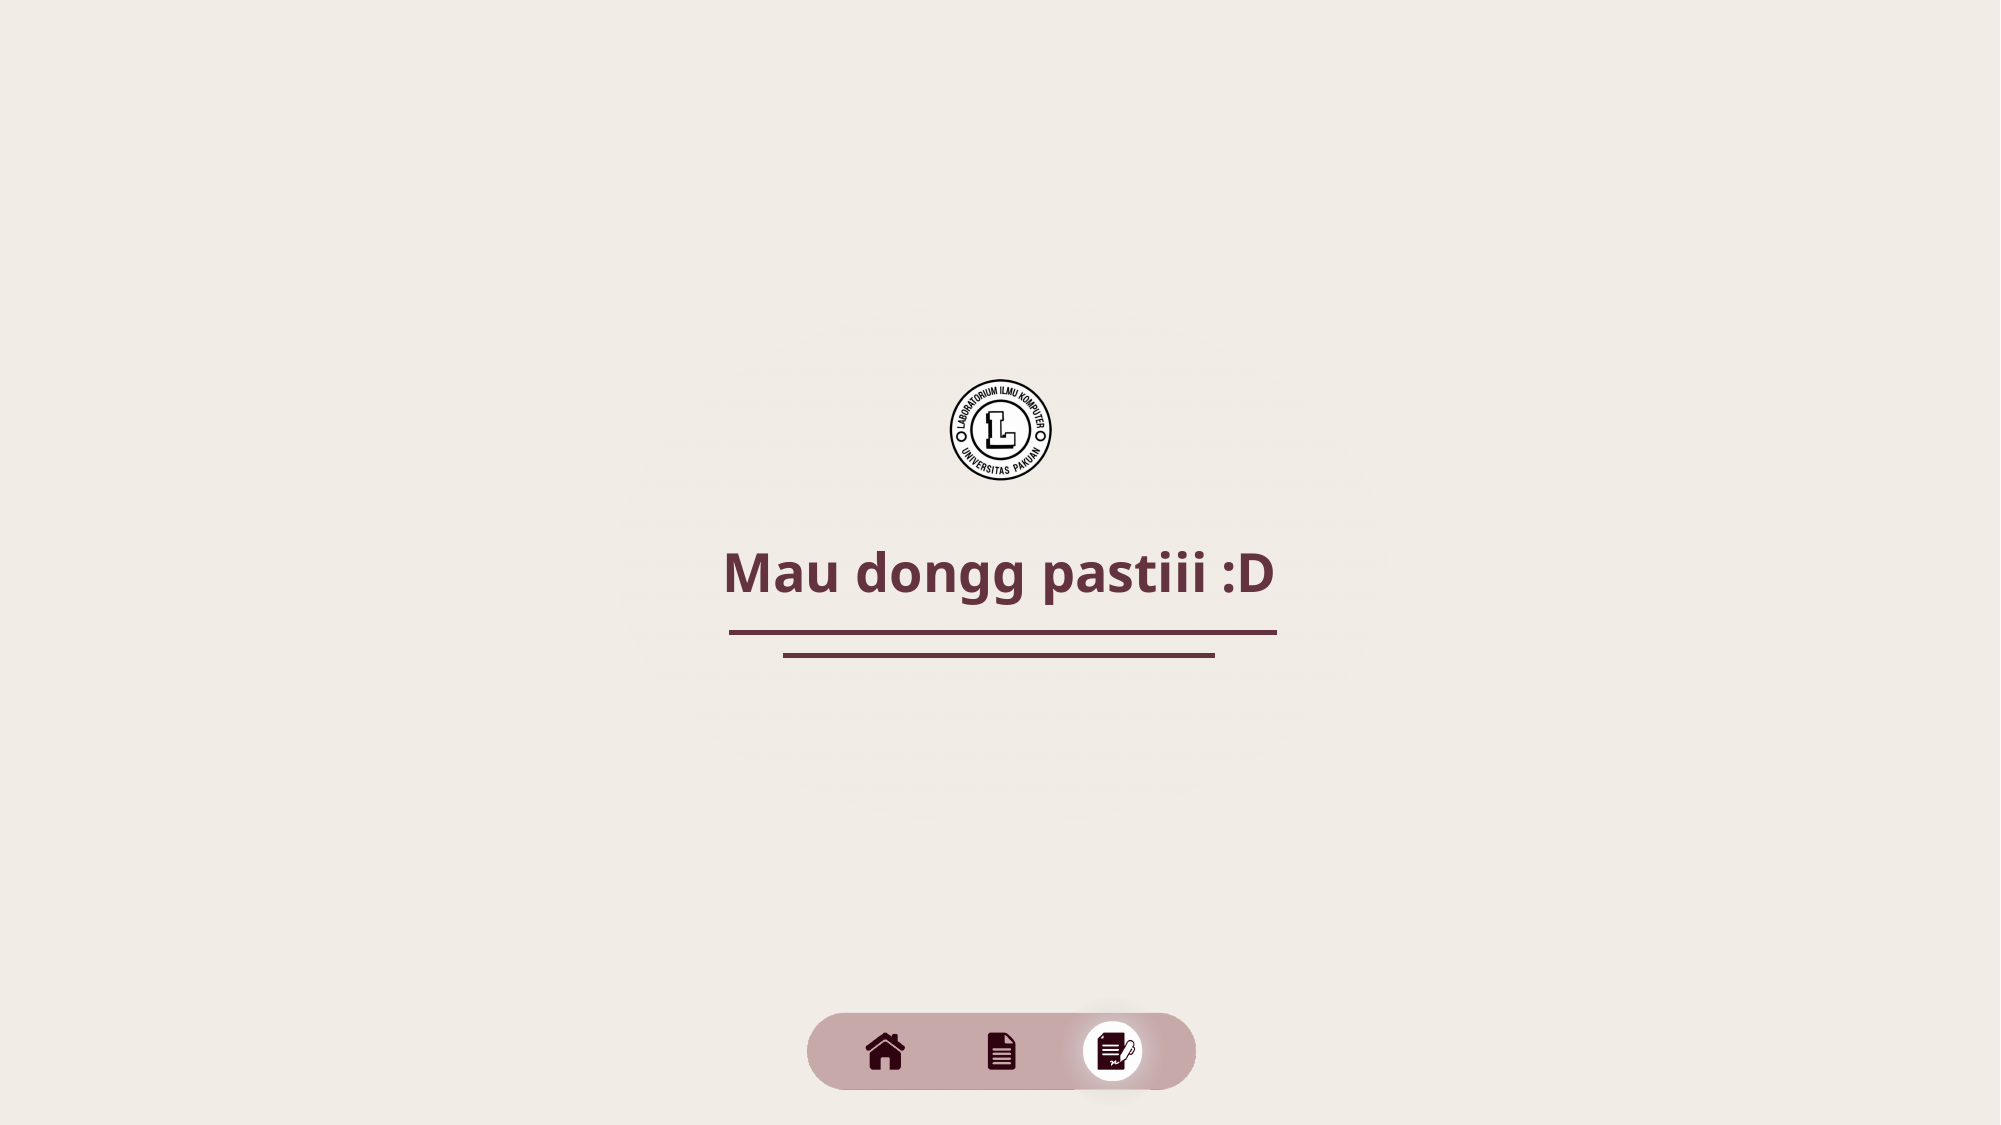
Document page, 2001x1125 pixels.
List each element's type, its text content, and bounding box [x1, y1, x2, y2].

list Mau dongg pastiii :D [662, 531, 1338, 654]
picture [0, 0, 2001, 1125]
